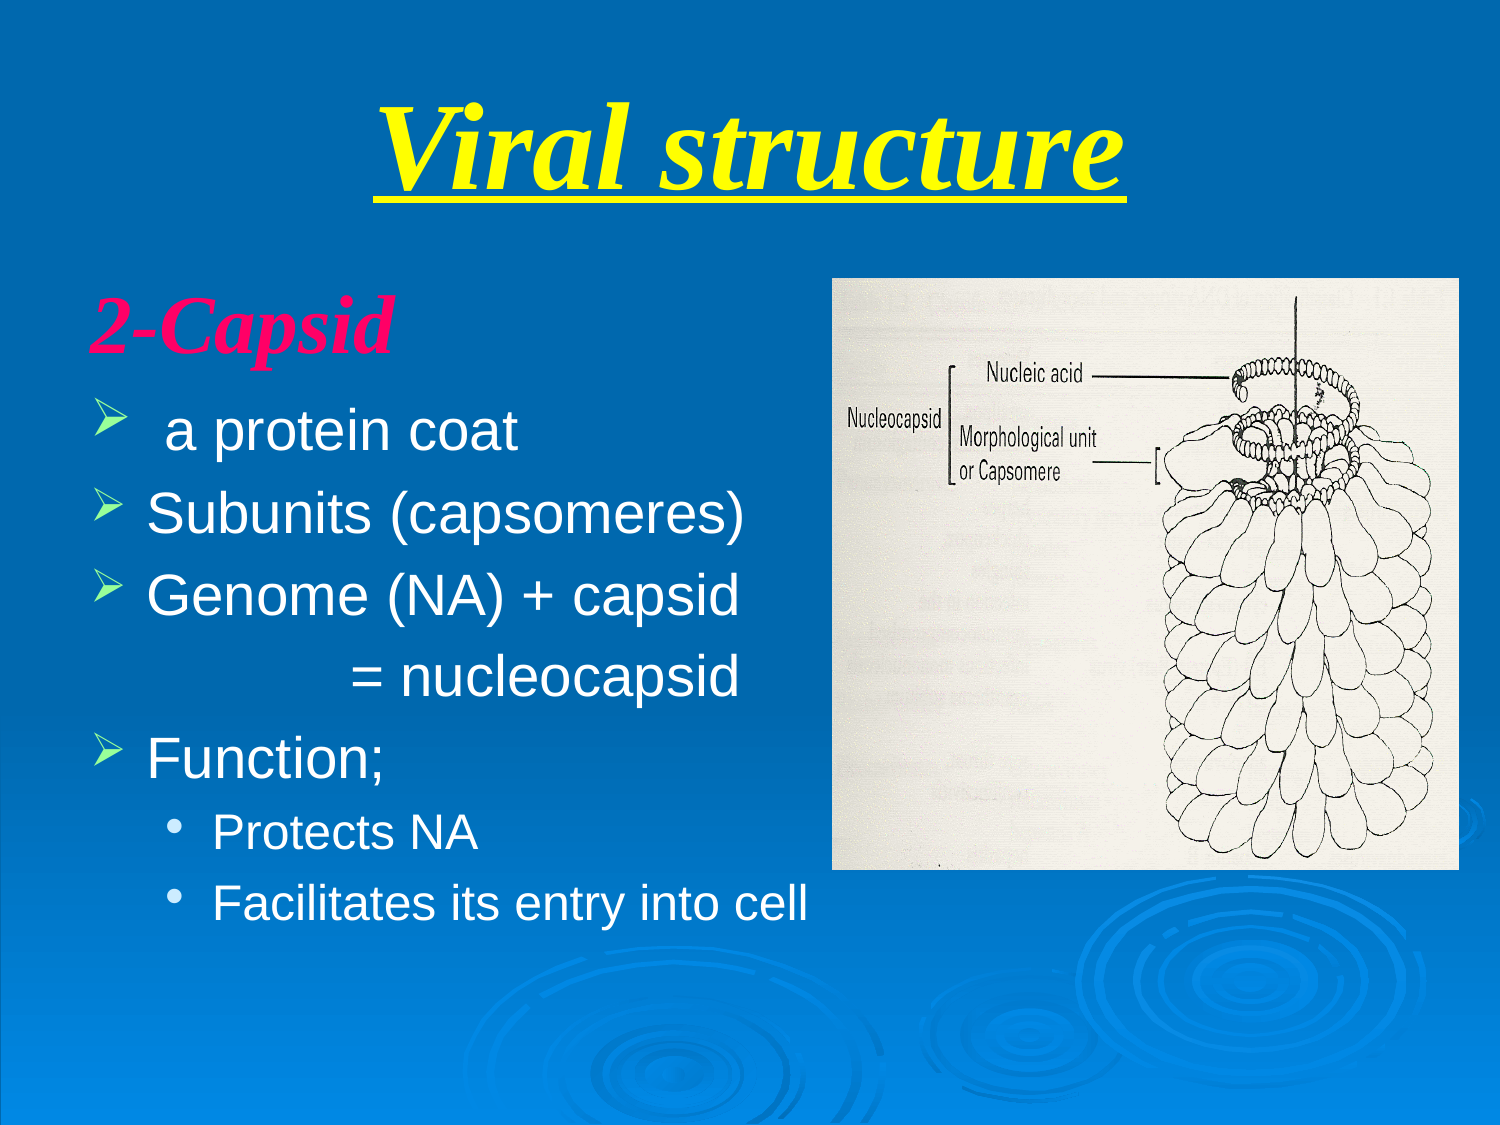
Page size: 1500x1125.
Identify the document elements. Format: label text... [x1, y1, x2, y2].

title Viral structure [74, 45, 1426, 233]
picture [832, 278, 1460, 870]
list 2-Capsid a protein coat Subunits (capsomeres) Genome (NA) + capsid = nucleocapsid Function; Protects NA Facilitates its entry into cell [74, 262, 1426, 1006]
